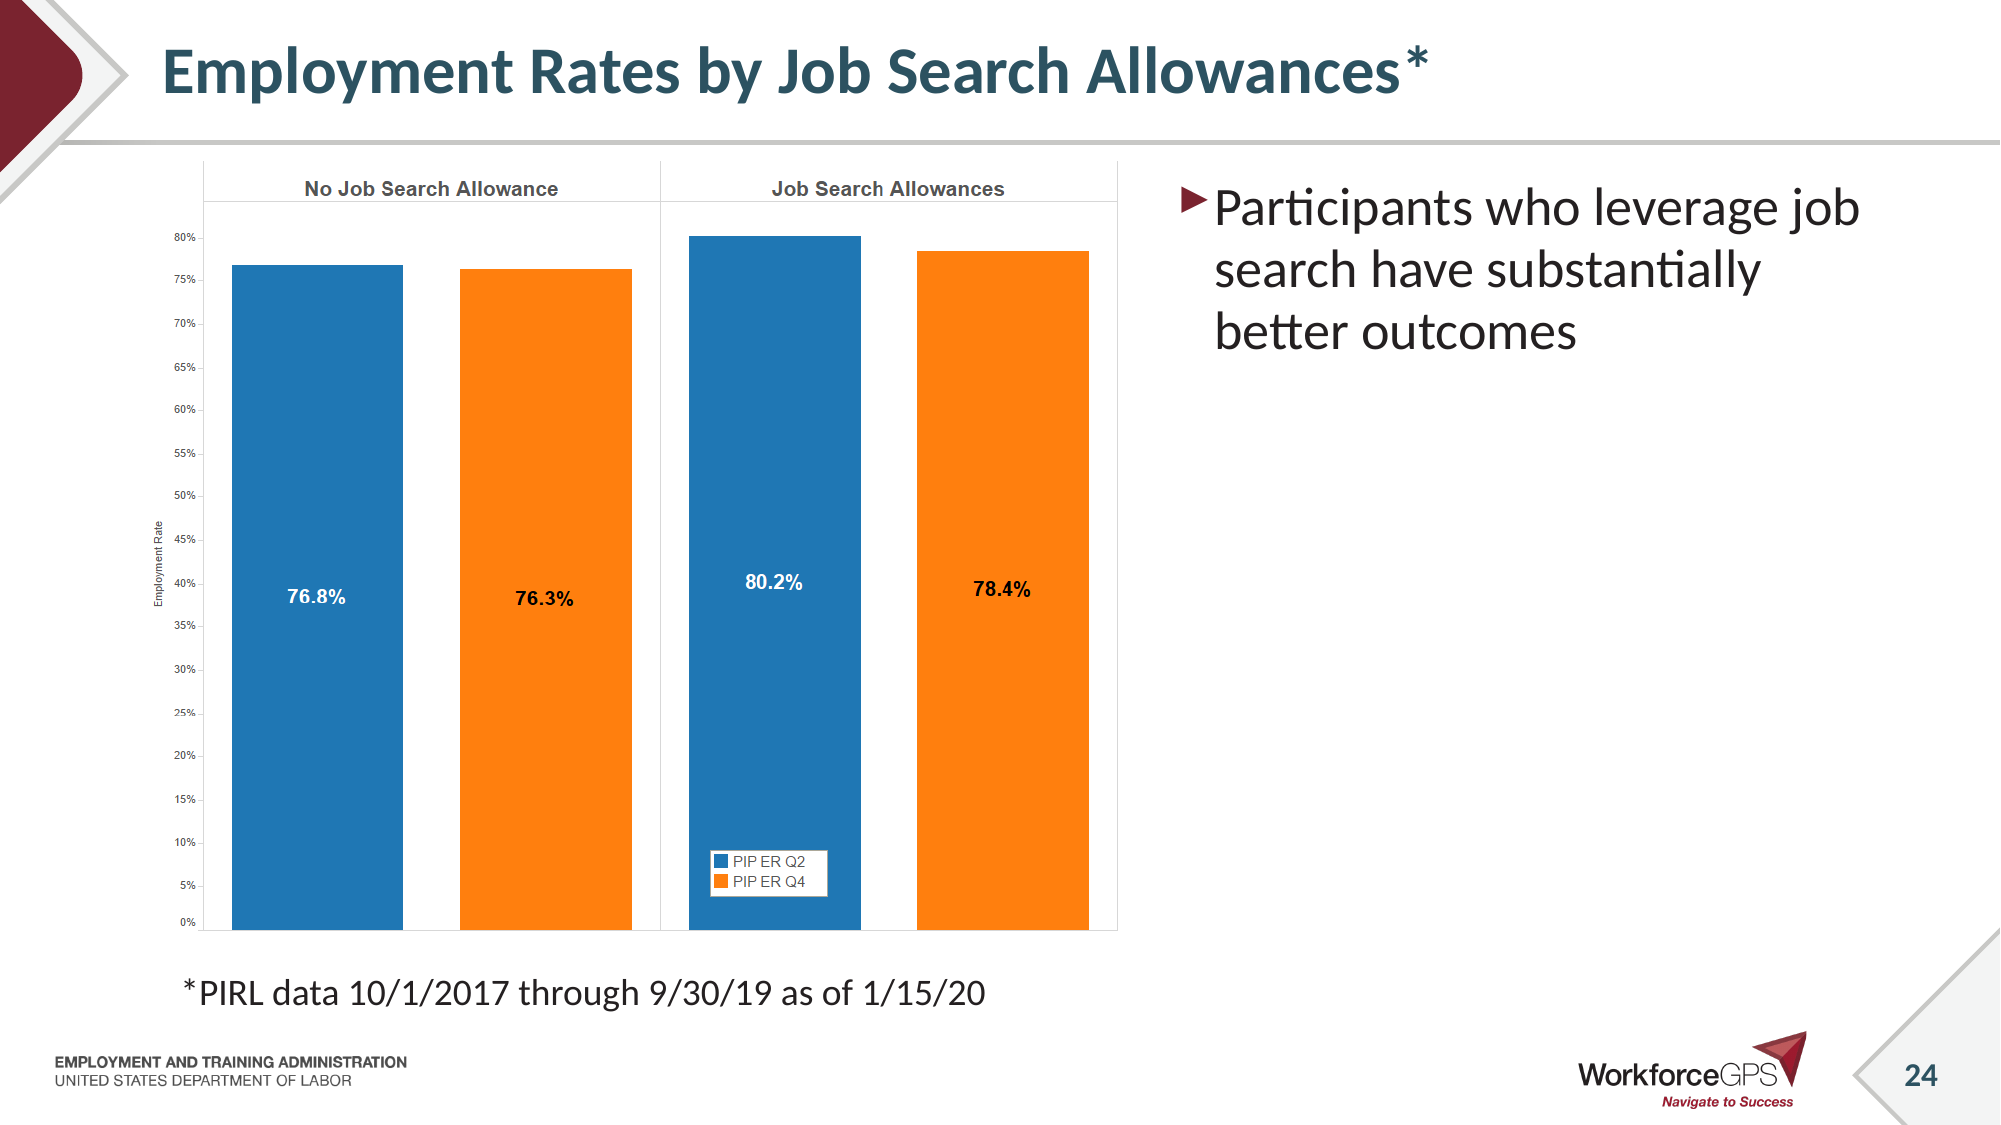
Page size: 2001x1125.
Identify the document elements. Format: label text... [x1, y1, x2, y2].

title Employment Rates by Job Search Allowances* [132, 7, 1950, 137]
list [137, 148, 1129, 943]
list Participants who leverage job search have substantially better outcomes [1161, 168, 1886, 992]
slide_number 24 [1867, 1042, 1975, 1103]
text_box *PIRL data 10/1/2017 through 9/30/19 as of 1/15/20 [165, 960, 1129, 1021]
